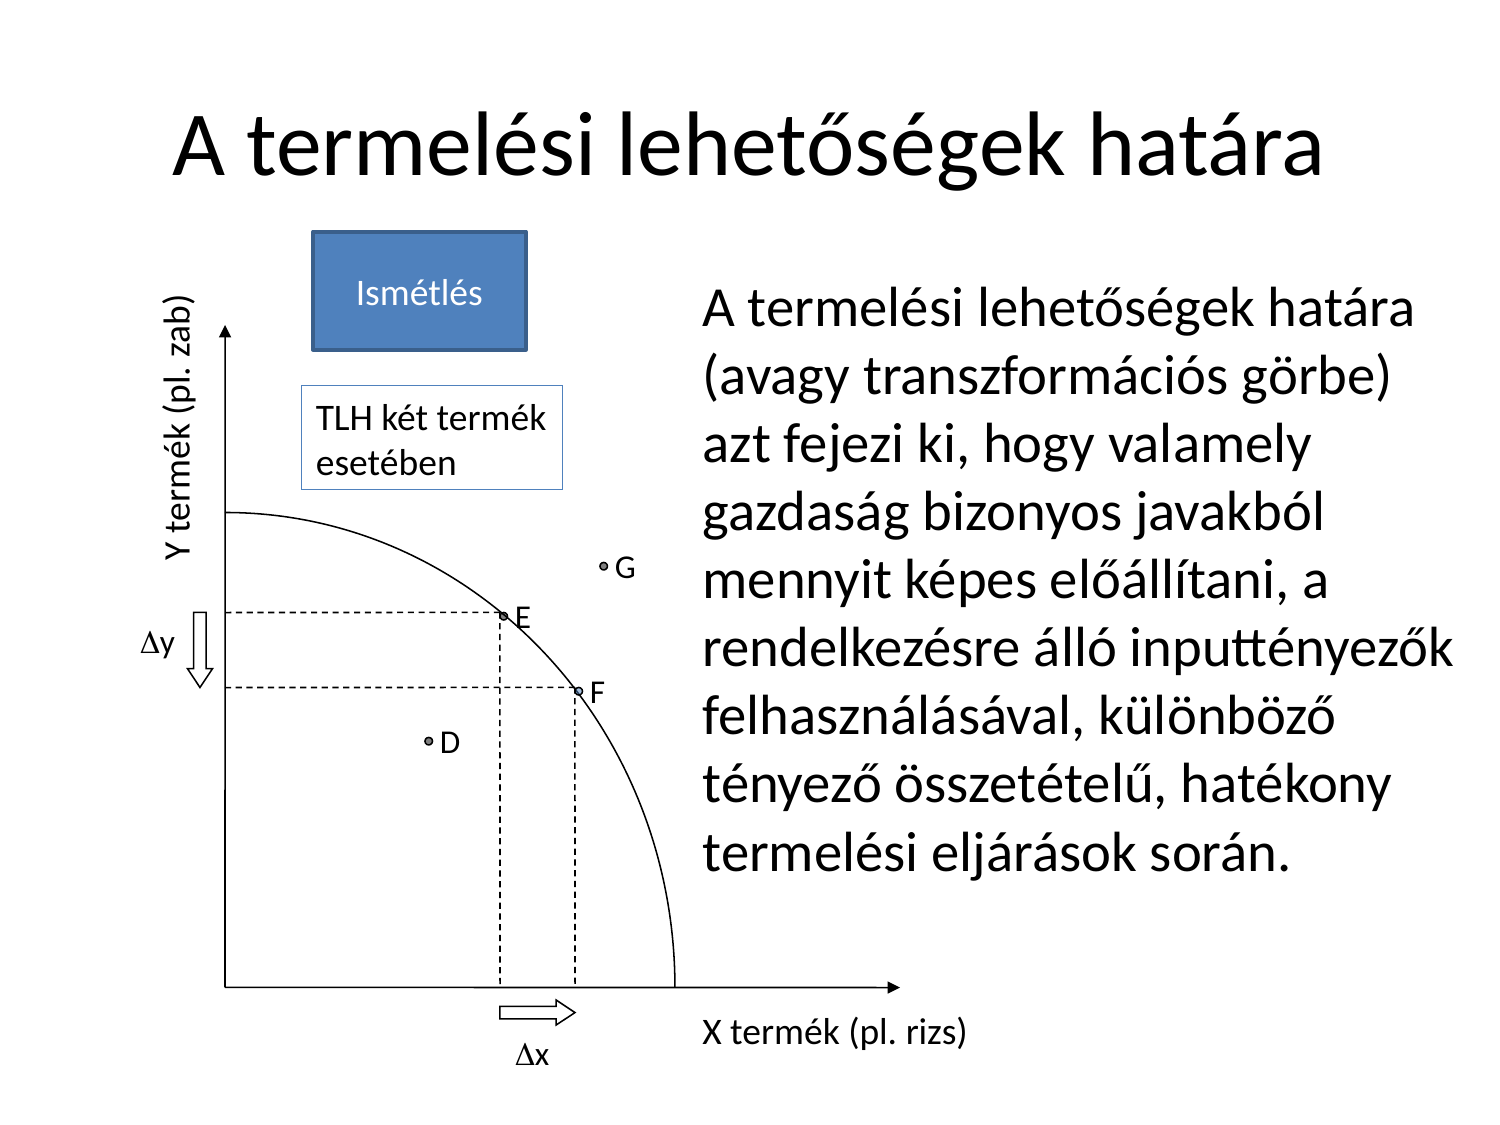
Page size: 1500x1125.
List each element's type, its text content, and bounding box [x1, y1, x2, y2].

text_box TLH két termék esetében [301, 385, 563, 490]
text_box [187, 668, 213, 688]
text_box Dy [125, 612, 225, 668]
text_box Dx [500, 1024, 600, 1080]
text_box F [574, 662, 638, 718]
text_box [675, 981, 901, 994]
text_box G [599, 537, 663, 593]
title A termelési lehetőségek határa [75, 45, 1425, 233]
text_box Y termék (pl. zab) [144, 262, 205, 576]
text_box X termék (pl. rizs) [687, 999, 1175, 1060]
list A termelési lehetőségek határa (avagy transzformációs görbe) azt fejezi ki, hogy valamely gazdaság bizonyos javakból mennyit képes előállítani, a rendelkezésre álló inputtényezők felhasználásával, különböző tényező összetételű, hatékony termelési eljárások során. [687, 262, 1471, 953]
text_box D [424, 712, 488, 768]
text_box [224, 512, 675, 988]
text_box E [499, 587, 563, 643]
text_box [218, 324, 232, 512]
text_box Ismétlés [311, 230, 528, 352]
text_box [499, 1000, 575, 1024]
